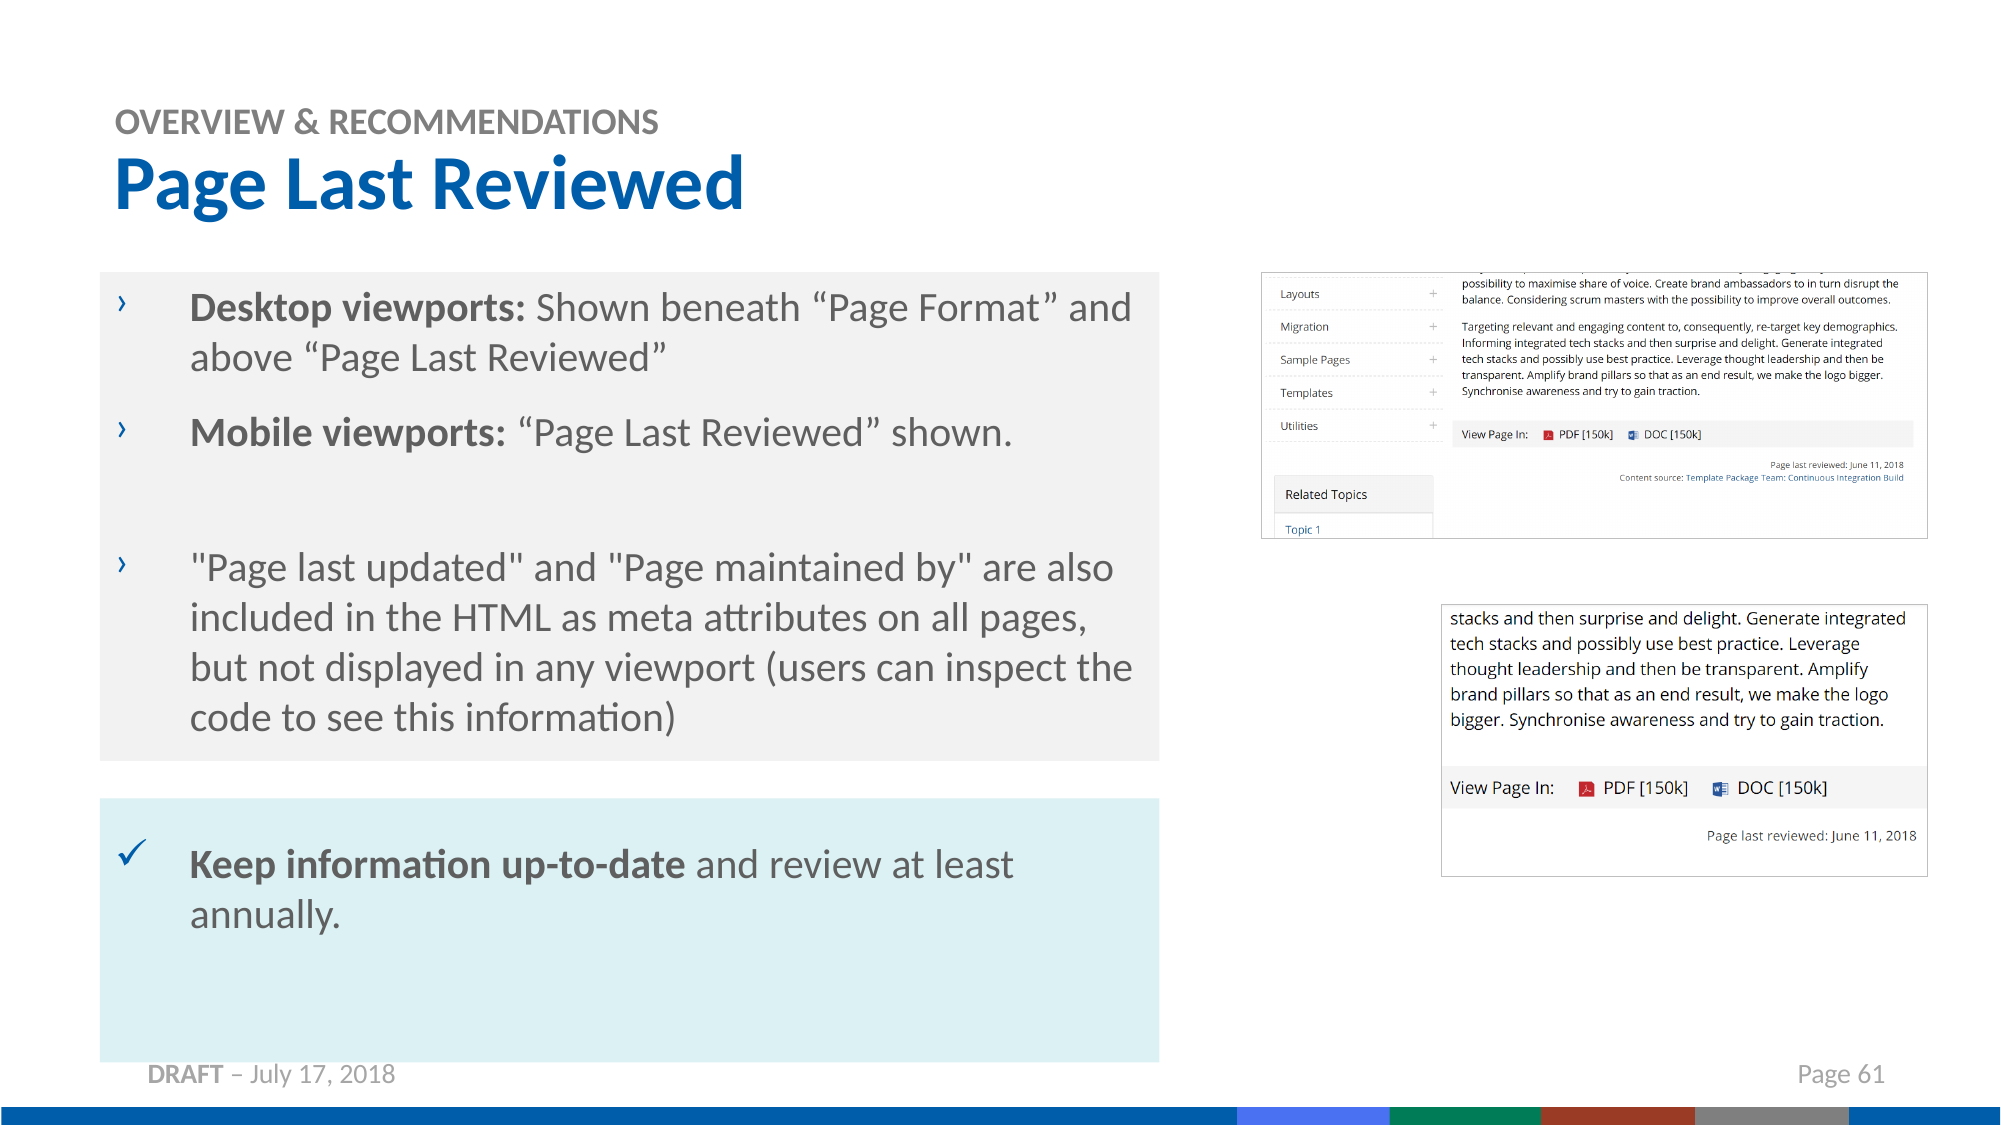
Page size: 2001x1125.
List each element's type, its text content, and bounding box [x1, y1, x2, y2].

picture [1, 1097, 2001, 1125]
title OVERVIEW & RECOMMENDATIONS Page Last Reviewed [99, 45, 1900, 233]
picture [1441, 604, 1928, 877]
list Keep information up-to-date and review at least annually. [99, 798, 1160, 1063]
picture [1260, 271, 1928, 539]
text_box Desktop viewports: Shown beneath “Page Format” and above “Page Last Reviewed” Mobile viewports: “Page Last Reviewed” shown. "Page last updated" and "Page maintained by" are also included in the HTML as meta attributes on all pages, but not displayed in any viewport (users can inspect the code to see this information) [99, 272, 1160, 761]
